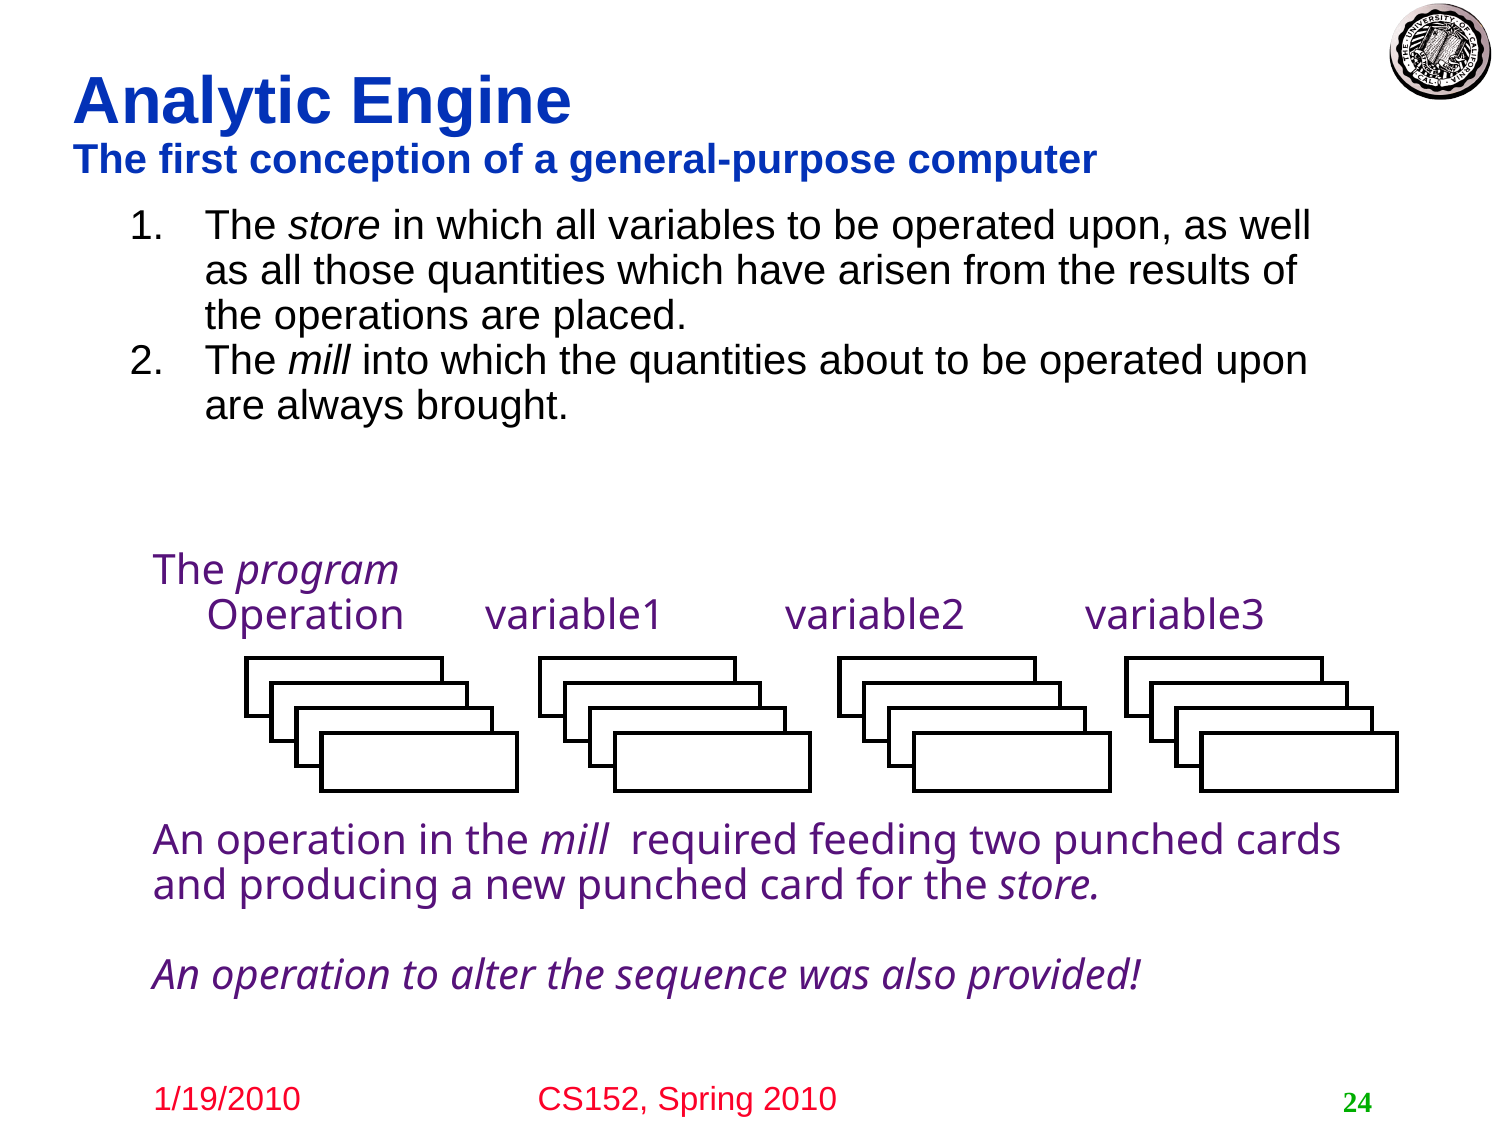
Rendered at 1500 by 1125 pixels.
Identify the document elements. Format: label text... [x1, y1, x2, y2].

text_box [137, 541, 1411, 1058]
title Analytic Engine The first conception of a general-purpose computer [57, 55, 1436, 193]
slide_number 24 [1074, 1076, 1388, 1125]
list The store in which all variables to be operated upon, as well as all those quantities which have arisen from the results of the operations are placed. The mill into which the quantities about to be operated upon are always brought. [114, 195, 1376, 570]
picture [1378, 0, 1500, 103]
